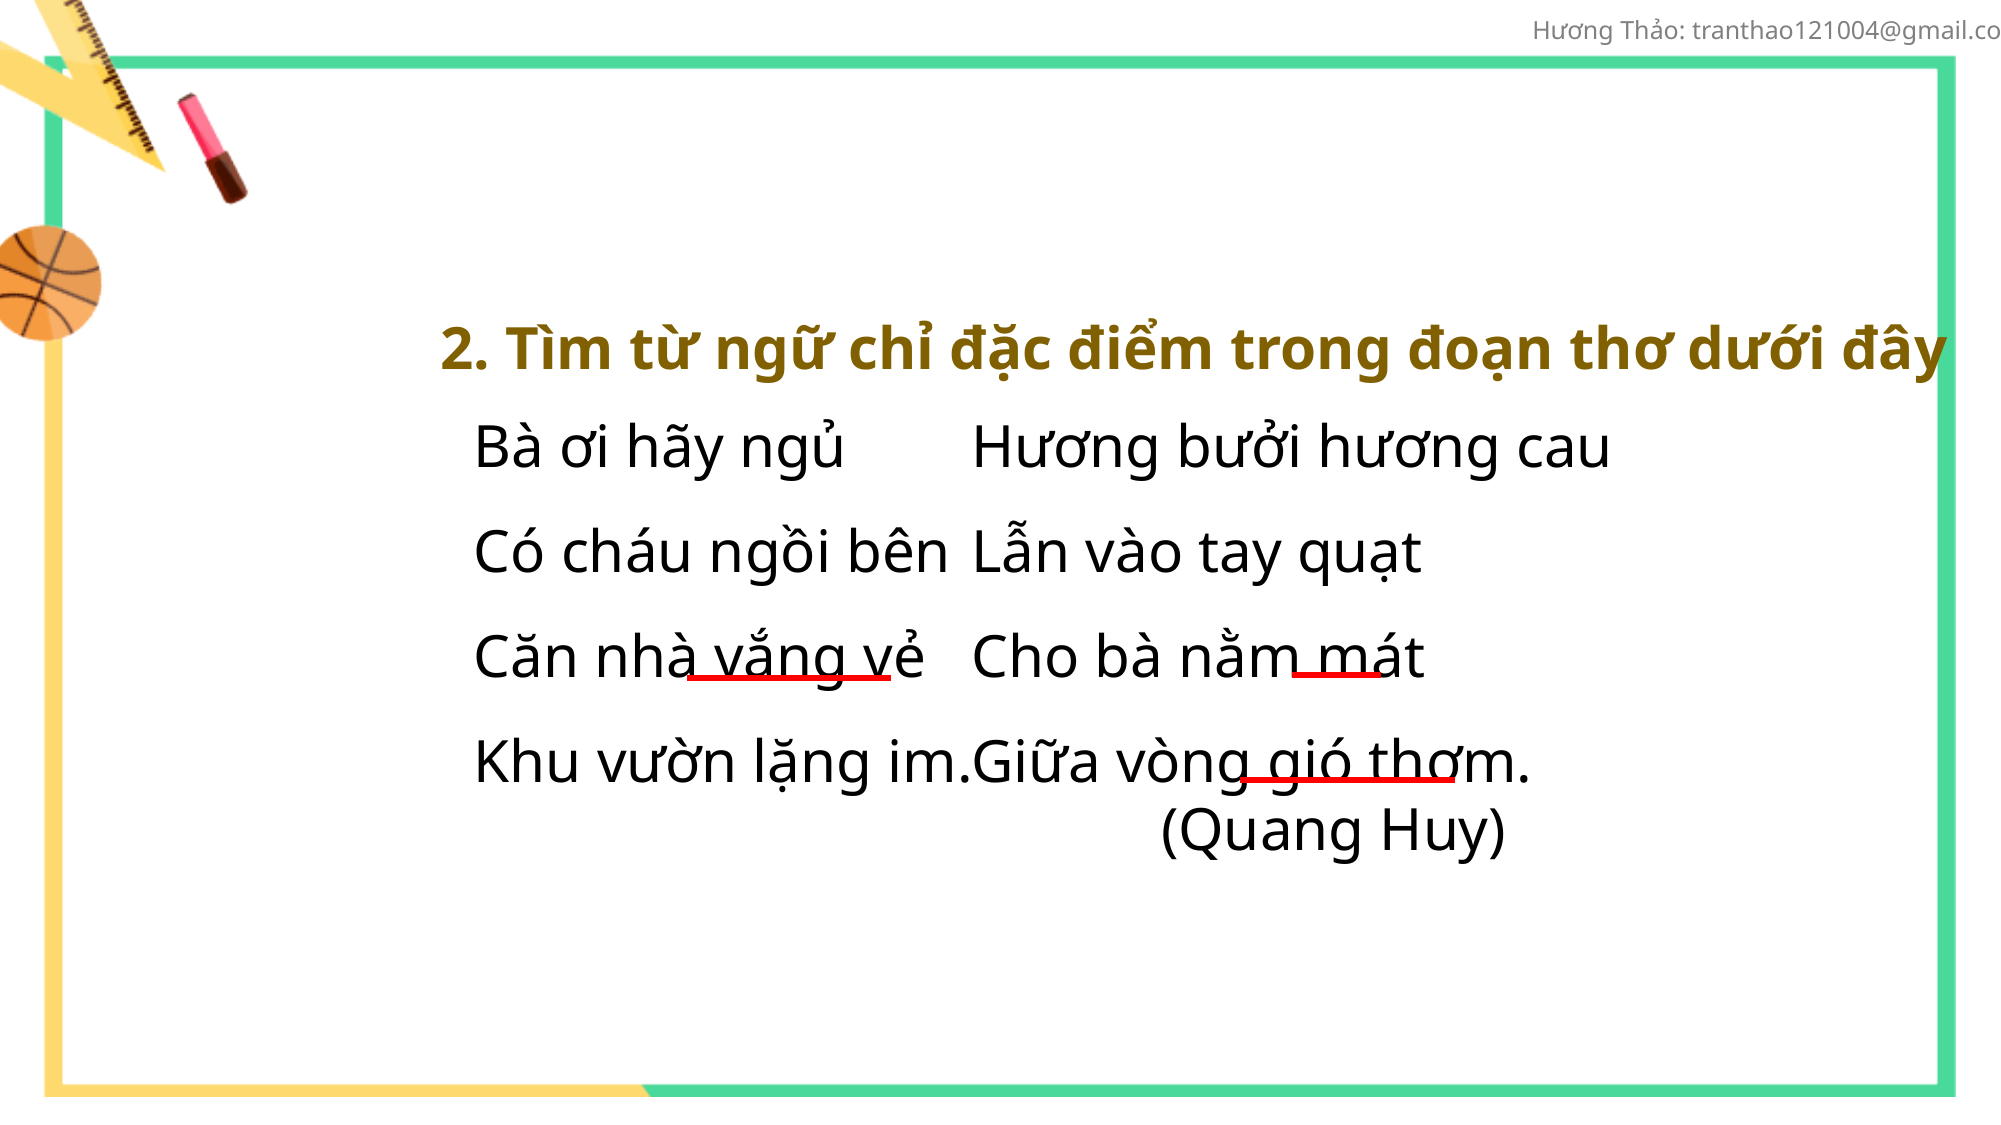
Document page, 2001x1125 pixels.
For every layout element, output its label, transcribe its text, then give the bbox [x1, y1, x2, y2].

text_box 2. Tìm từ ngữ chỉ đặc điểm trong đoạn thơ dưới đây [425, 269, 2000, 390]
picture [0, 0, 1954, 1097]
text_box Bà ơi hãy ngủ Có cháu ngồi bên Căn nhà vắng vẻ Khu vườn lặng im. [458, 367, 956, 802]
text_box Hương bưởi hương cau Lẫn vào tay quạt Cho bà nằm mát Giữa vòng gió thơm. [956, 367, 1766, 802]
text_box (Quang Huy) [1146, 749, 1838, 870]
